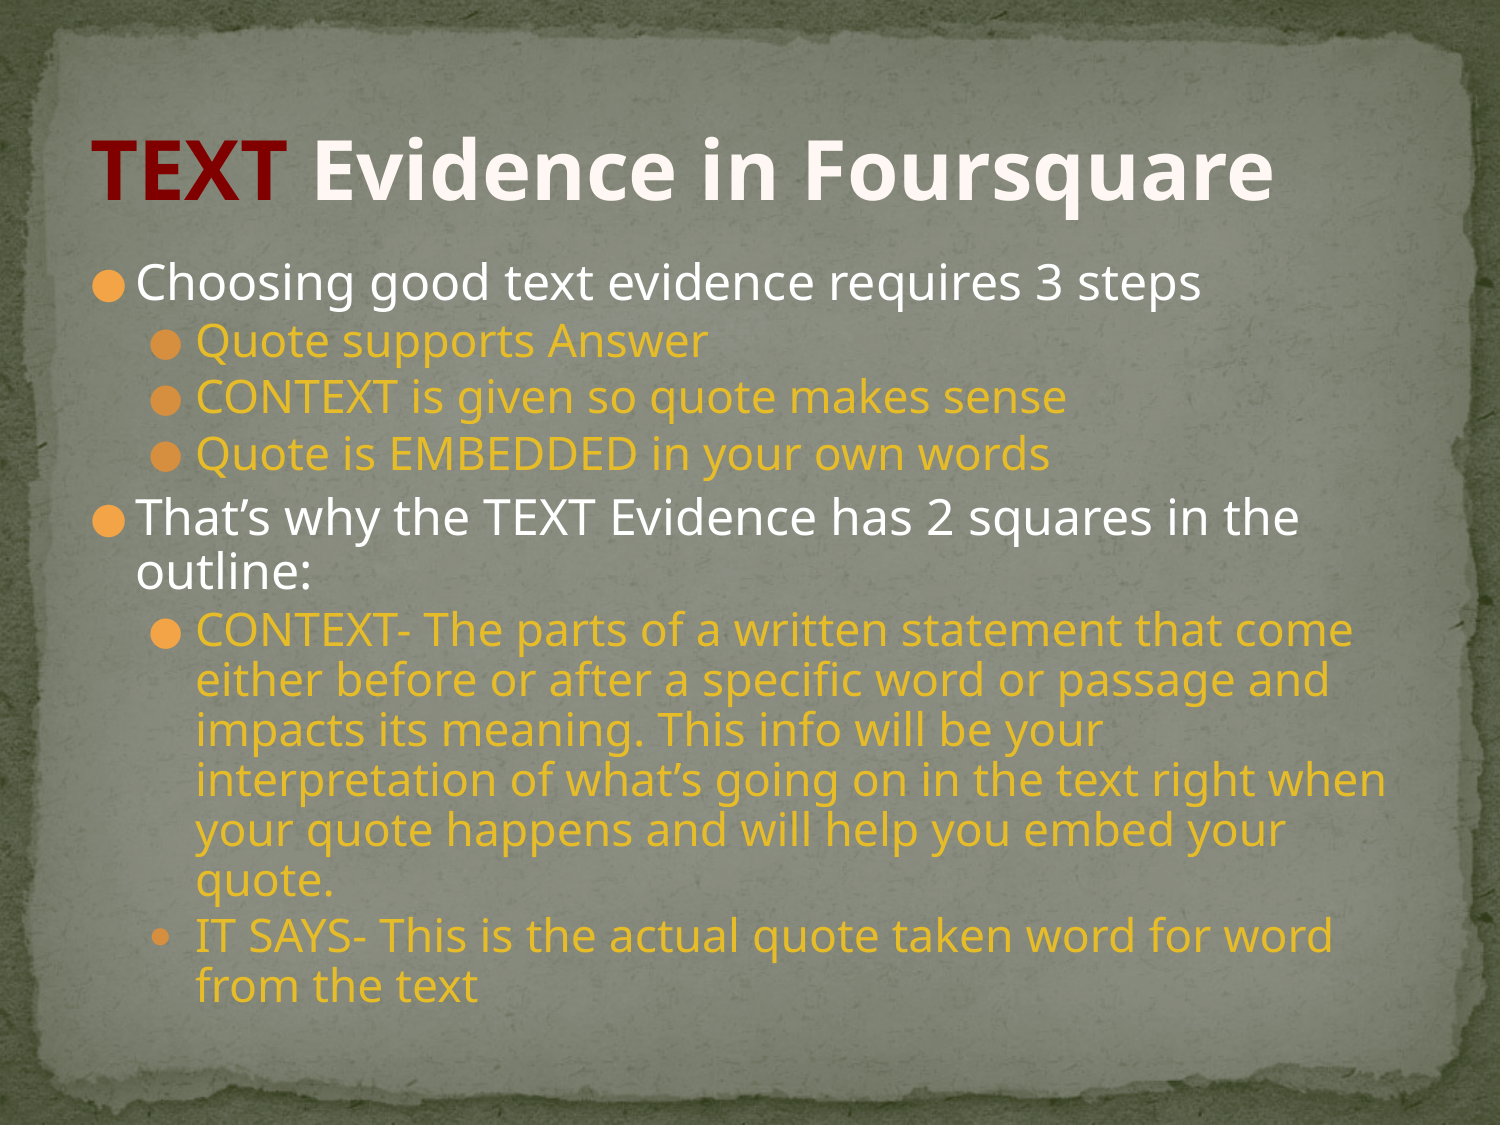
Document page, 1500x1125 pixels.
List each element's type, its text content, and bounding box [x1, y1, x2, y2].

list Choosing good text evidence requires 3 steps Quote supports Answer CONTEXT is given so quote makes sense Quote is EMBEDDED in your own words That’s why the TEXT Evidence has 2 squares in the outline: CONTEXT- The parts of a written statement that come either before or after a specific word or passage and impacts its meaning. This info will be your interpretation of what’s going on in the text right when your quote happens and will help you embed your quote. IT SAYS- This is the actual quote taken word for word from the text [75, 249, 1425, 1000]
picture [0, 0, 1500, 1125]
title TEXT Evidence in Foursquare [75, 24, 1425, 225]
